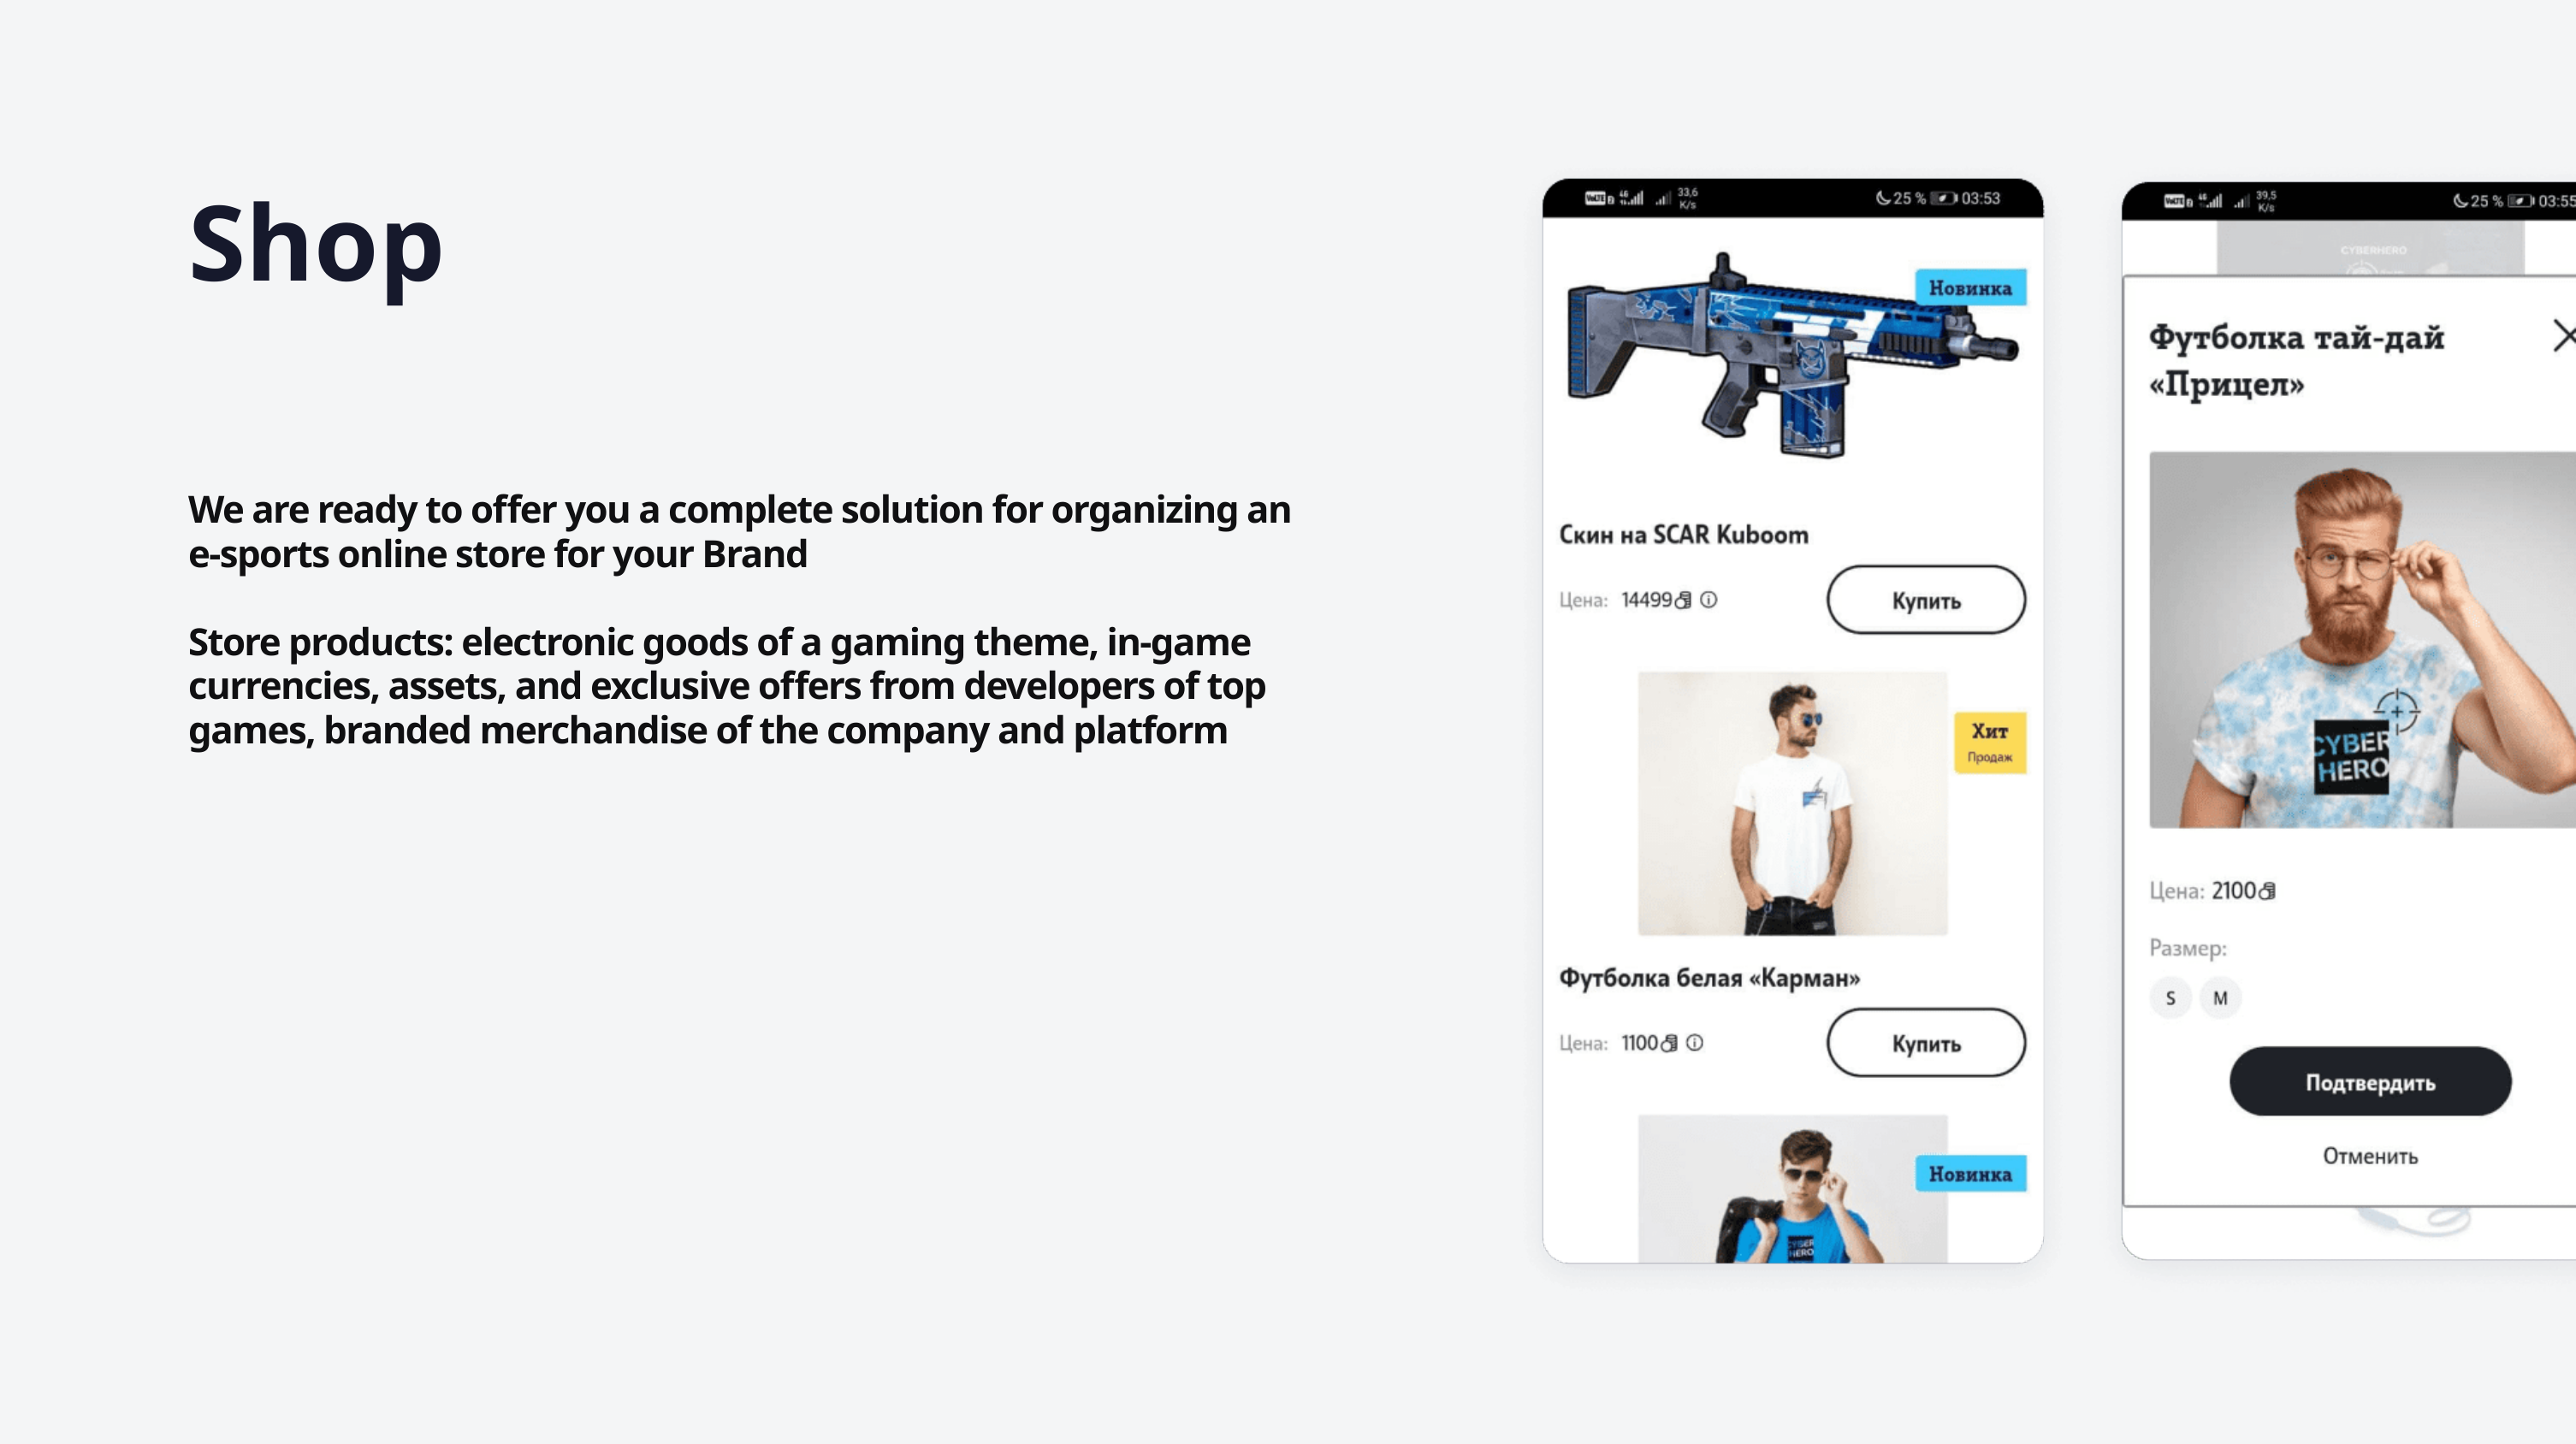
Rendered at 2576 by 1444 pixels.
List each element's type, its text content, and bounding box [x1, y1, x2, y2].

picture [2090, 158, 2576, 1300]
text_box We are ready to offer you a complete solution for organizing an e-sports online store for your Brand Store products: electronic goods of a gaming theme, in-game currencies, assets, and exclusive offers from developers of top games, branded merchandise of the company and platform [188, 486, 1325, 809]
text_box Shop [188, 186, 1365, 308]
picture [1511, 155, 2076, 1304]
